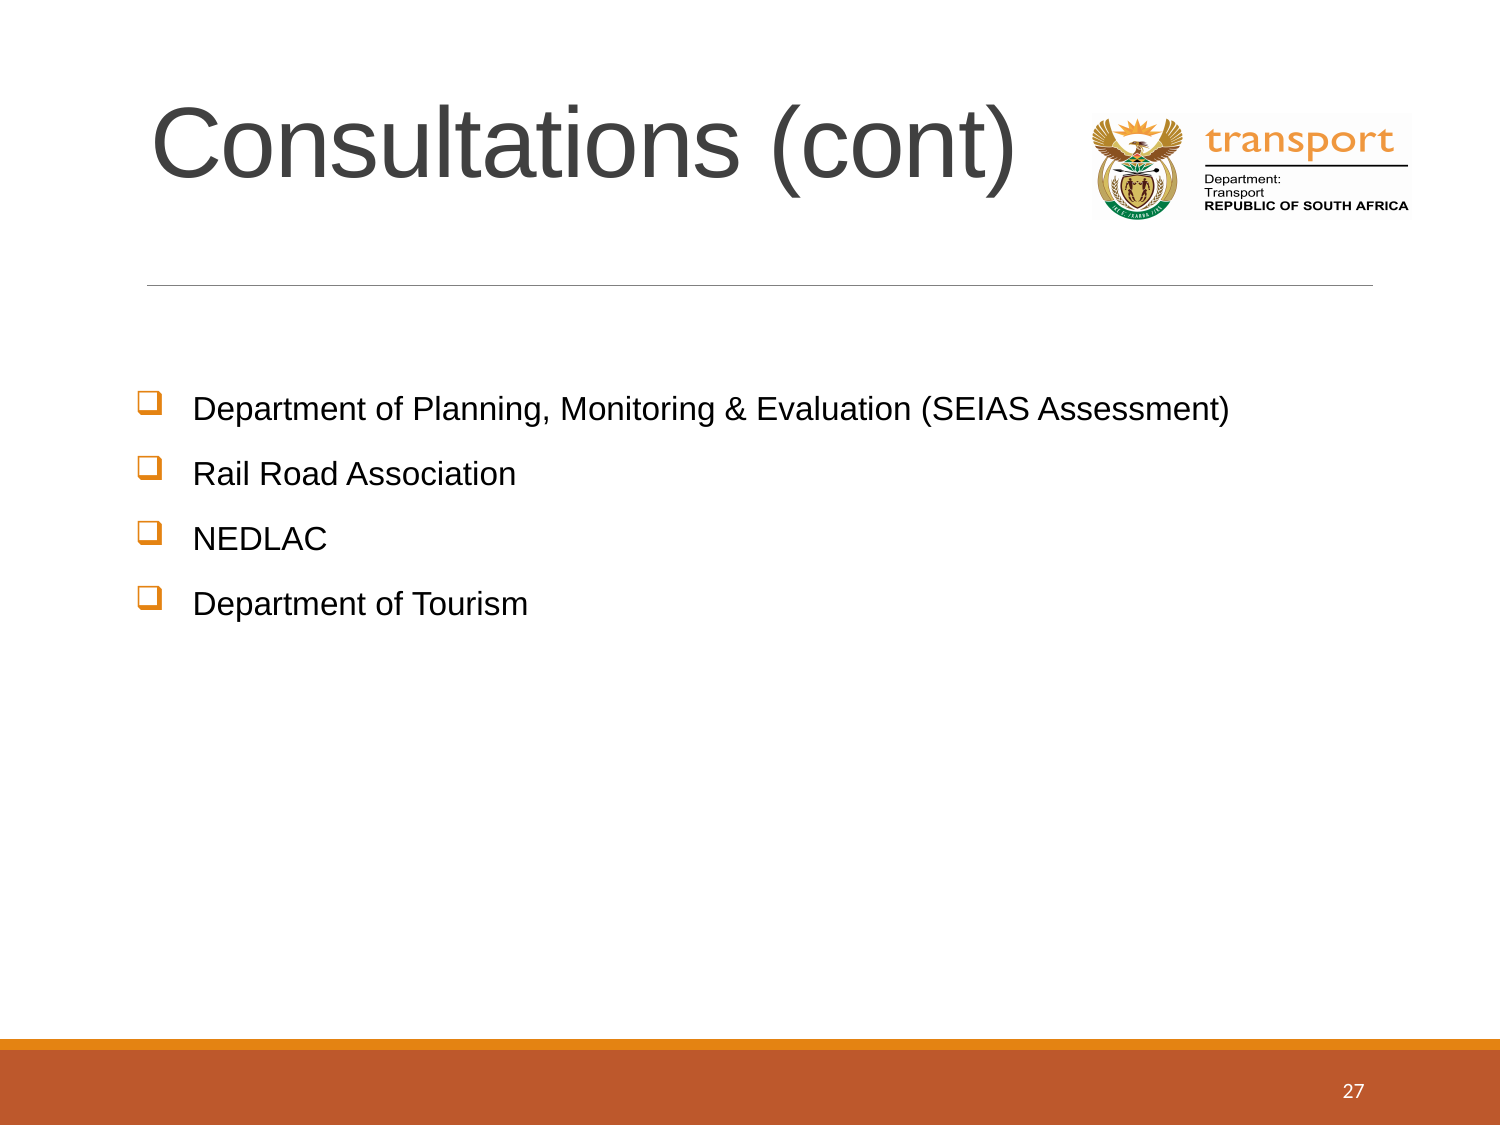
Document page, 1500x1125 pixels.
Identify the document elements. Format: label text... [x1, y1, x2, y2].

slide_number 27 [1218, 1059, 1380, 1120]
list Department of Planning, Monitoring & Evaluation (SEIAS Assessment) Rail Road Association NEDLAC Department of Tourism [135, 302, 1373, 963]
title Consultations (cont) [135, 47, 1373, 206]
